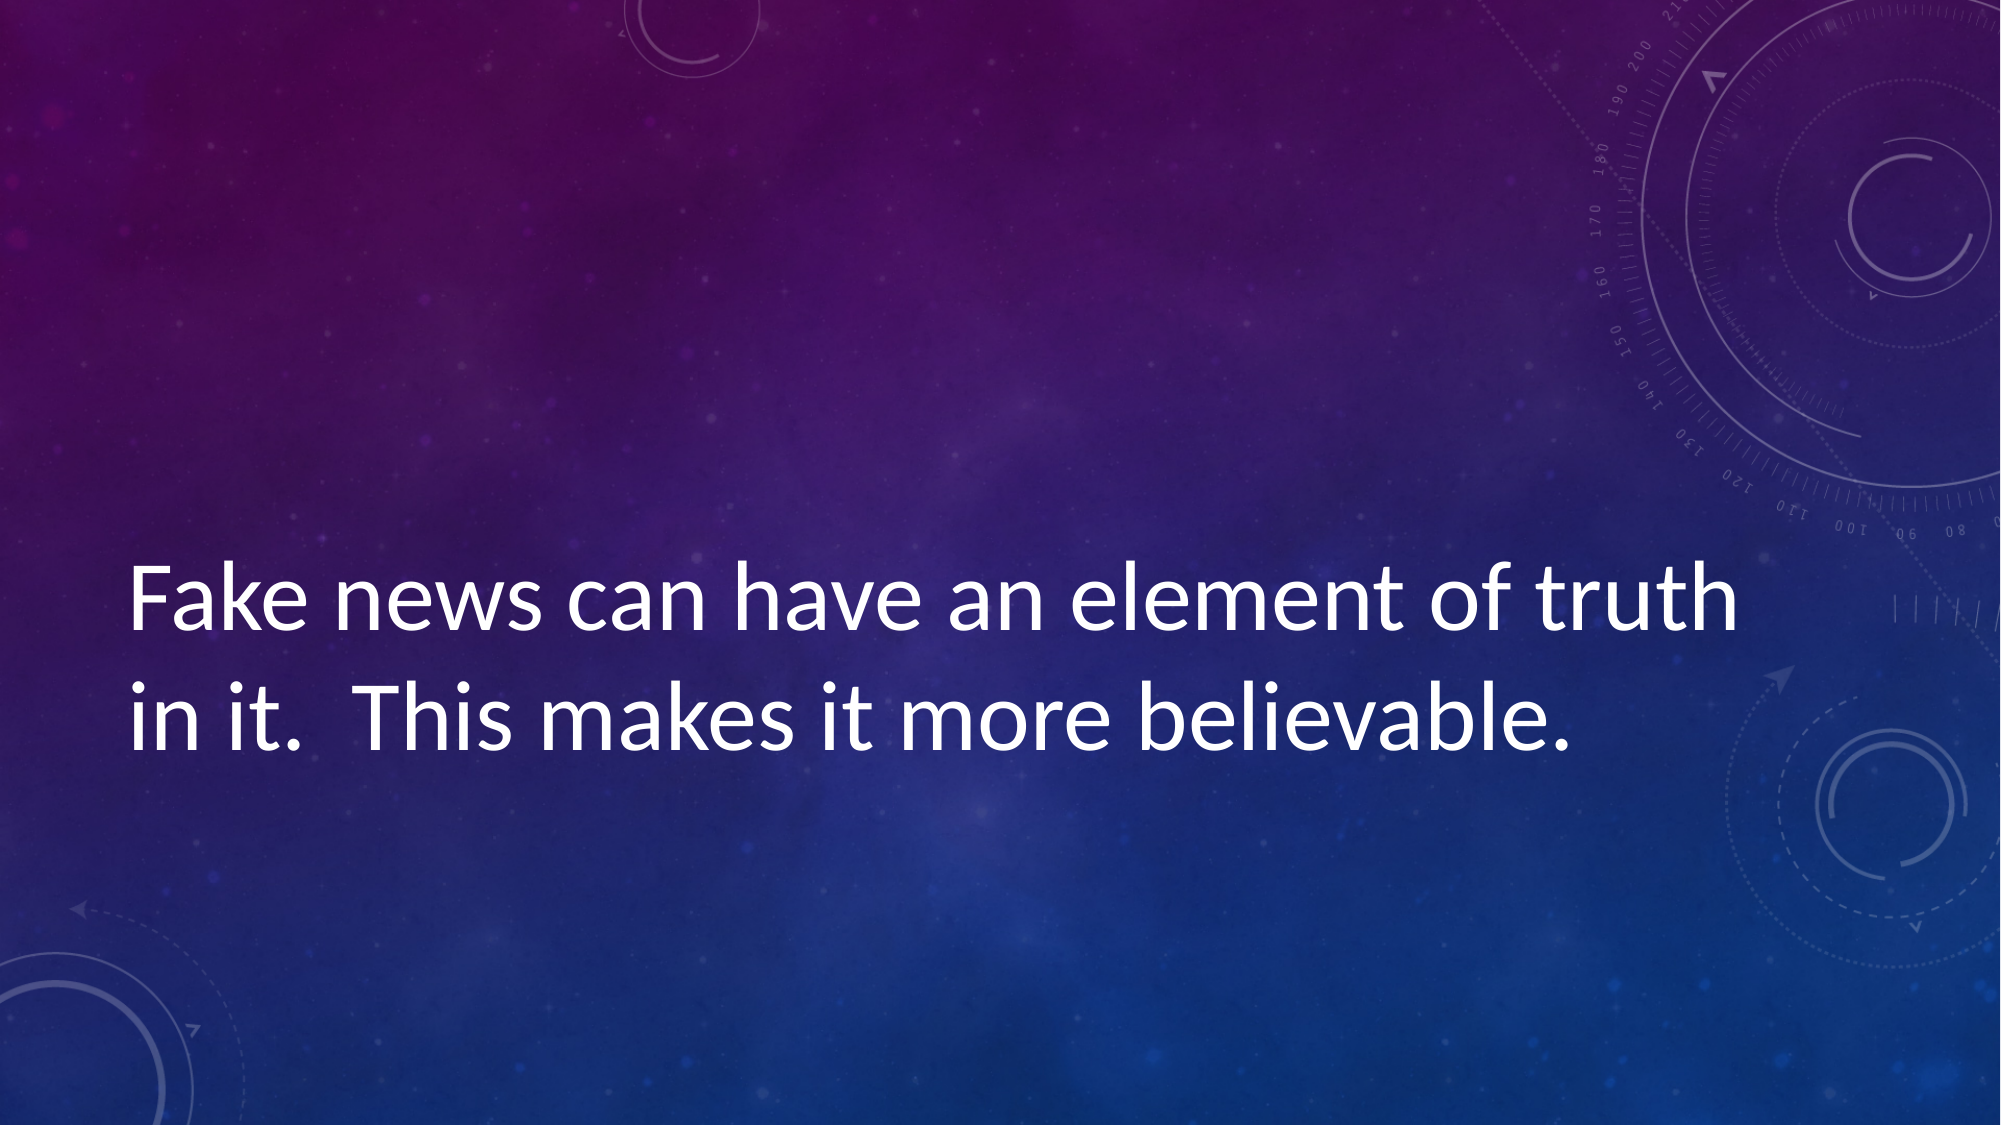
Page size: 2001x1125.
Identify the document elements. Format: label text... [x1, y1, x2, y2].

picture [0, 0, 2001, 1125]
list Fake news can have an element of truth in it. This makes it more believable. [112, 351, 1775, 950]
